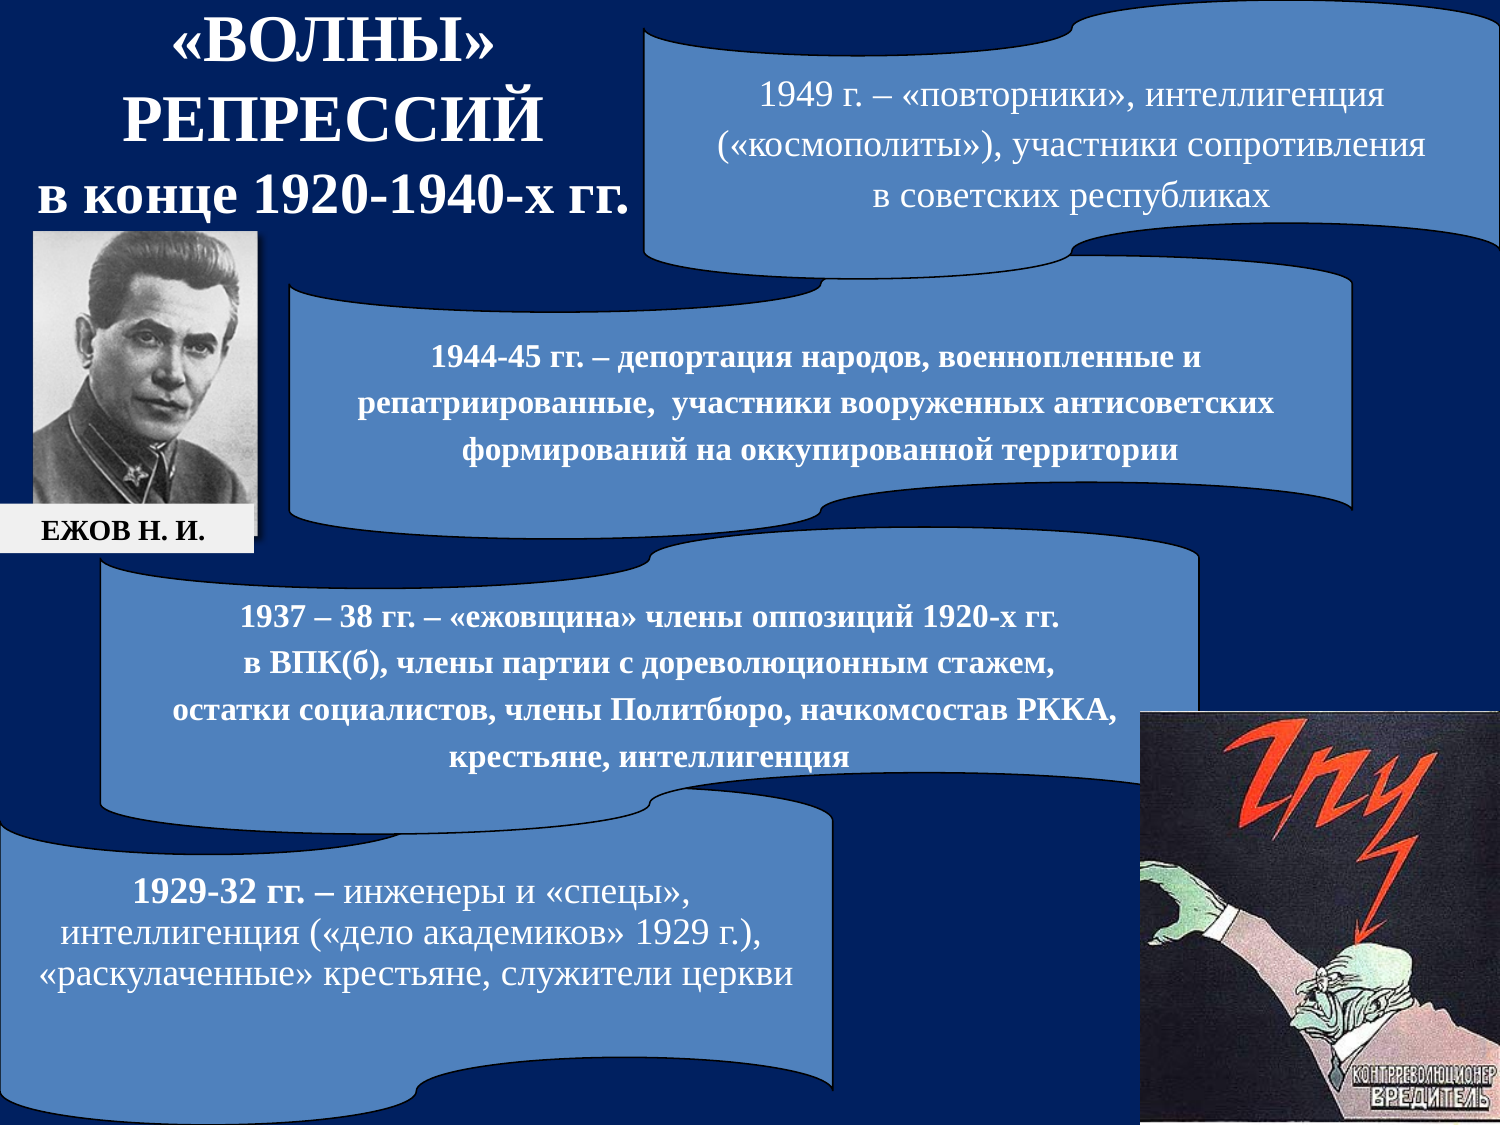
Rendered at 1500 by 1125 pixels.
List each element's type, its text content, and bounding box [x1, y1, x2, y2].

text_box 1937 – 38 гг. – «ежовщина» члены оппозиций 1920-х гг. в ВПК(б), члены партии с дореволюционным стажем, остатки социалистов, члены Политбюро, начкомсостав РККА, крестьяне, интеллигенция [100, 527, 1199, 835]
picture [0, 231, 293, 548]
text_box 1944-45 гг. – депортация народов, военнопленные и репатриированные, участники вооруженных антисоветских формирований на оккупированной территории [296, 255, 1353, 539]
text_box 1929-32 гг. – инженеры и «спецы», интеллигенция («дело академиков» 1929 г.), «раскулаченные» крестьяне, служители церкви [0, 788, 833, 1125]
text_box 1949 г. – «повторники», интеллигенция («космополиты»), участники сопротивления в советских республиках [643, 0, 1500, 279]
title «ВОЛНЫ» РЕПРЕССИЙ в конце 1920-1940-х гг. [0, 0, 668, 221]
picture [1140, 711, 1500, 1125]
